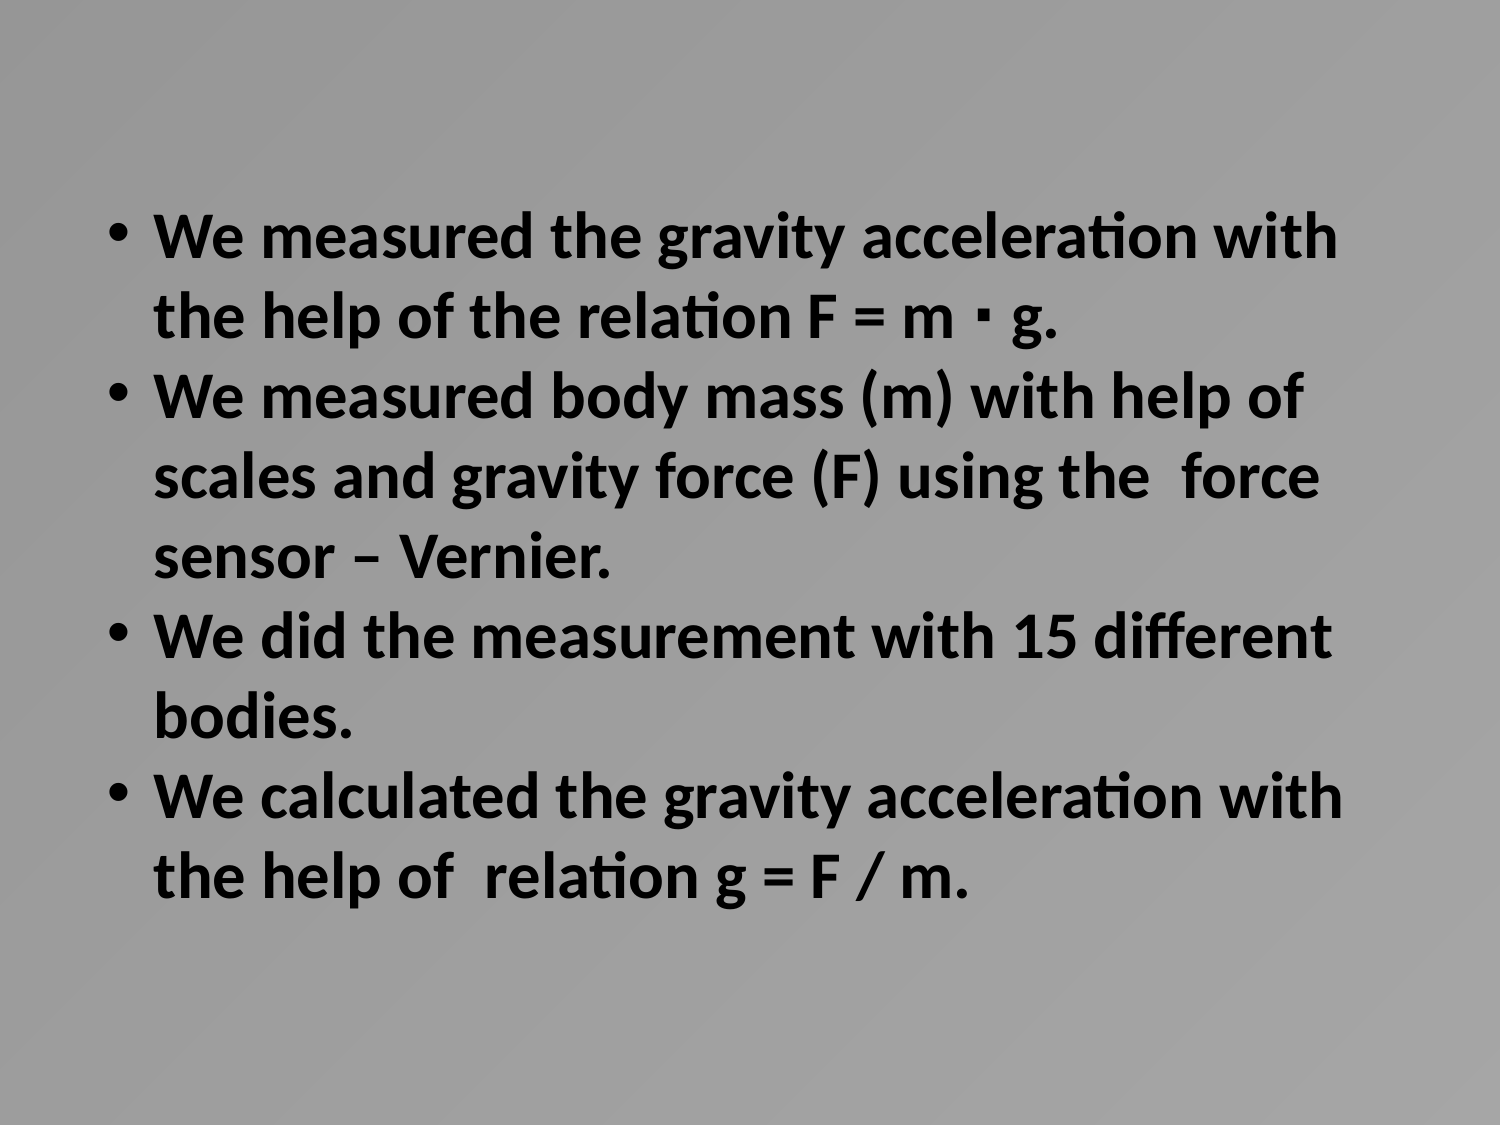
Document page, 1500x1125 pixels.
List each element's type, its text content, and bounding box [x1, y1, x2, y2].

text_box We measured the gravity acceleration with the help of the relation F = m ∙ g. We measured body mass (m) with help of scales and gravity force (F) using the force sensor – Vernier. We did the measurement with 15 different bodies. We calculated the gravity acceleration with the help of relation g = F / m. [92, 184, 1388, 919]
